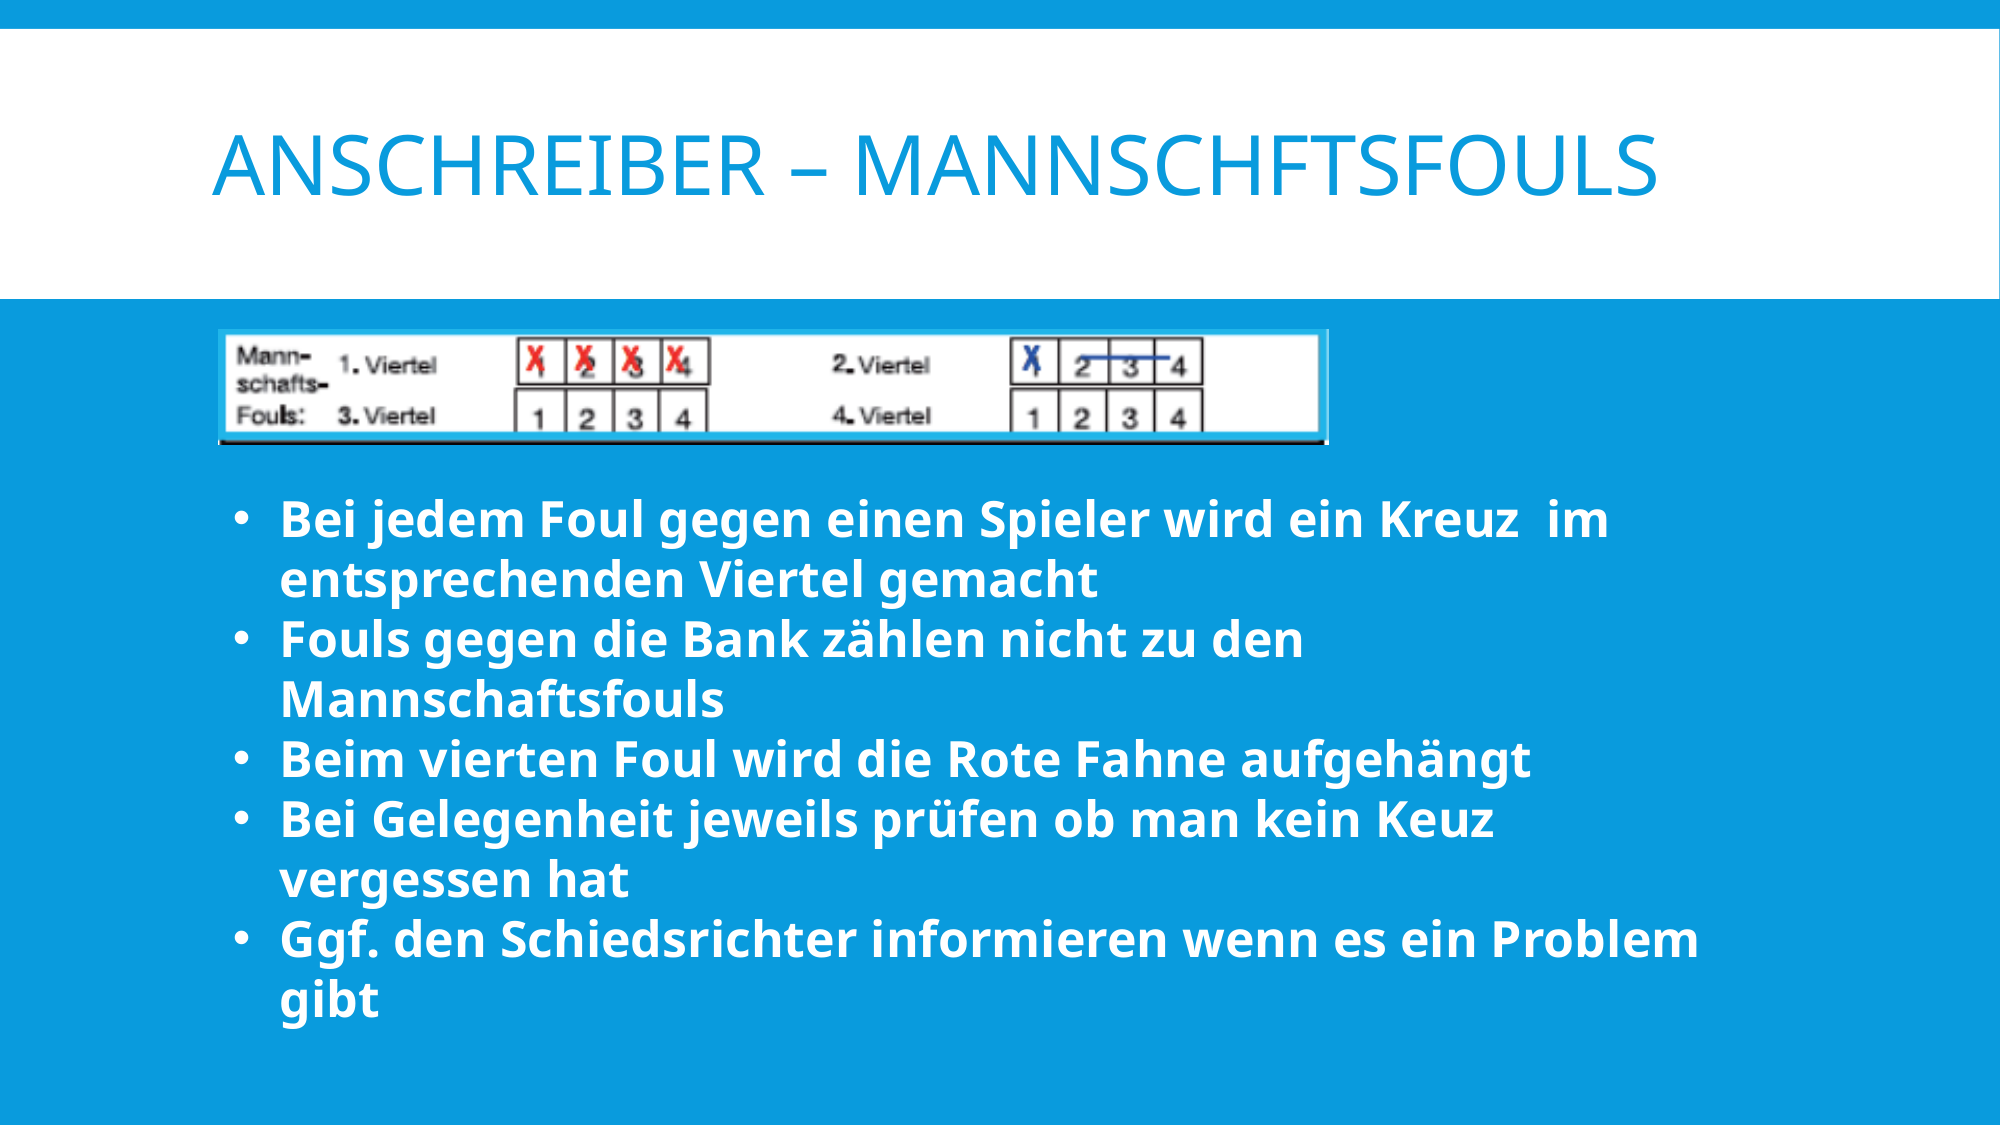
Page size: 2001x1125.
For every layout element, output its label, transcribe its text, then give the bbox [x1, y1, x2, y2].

text_box Bei jedem Foul gegen einen Spieler wird ein Kreuz im entsprechenden Viertel gemacht Fouls gegen die Bank zählen nicht zu den Mannschaftsfouls Beim vierten Foul wird die Rote Fahne aufgehängt Bei Gelegenheit jeweils prüfen ob man kein Keuz vergessen hat Ggf. den Schiedsrichter informieren wenn es ein Problem gibt [218, 480, 1717, 1081]
picture [219, 330, 1328, 444]
title AnsChreiber – MannschftsFouls [197, 46, 1803, 295]
